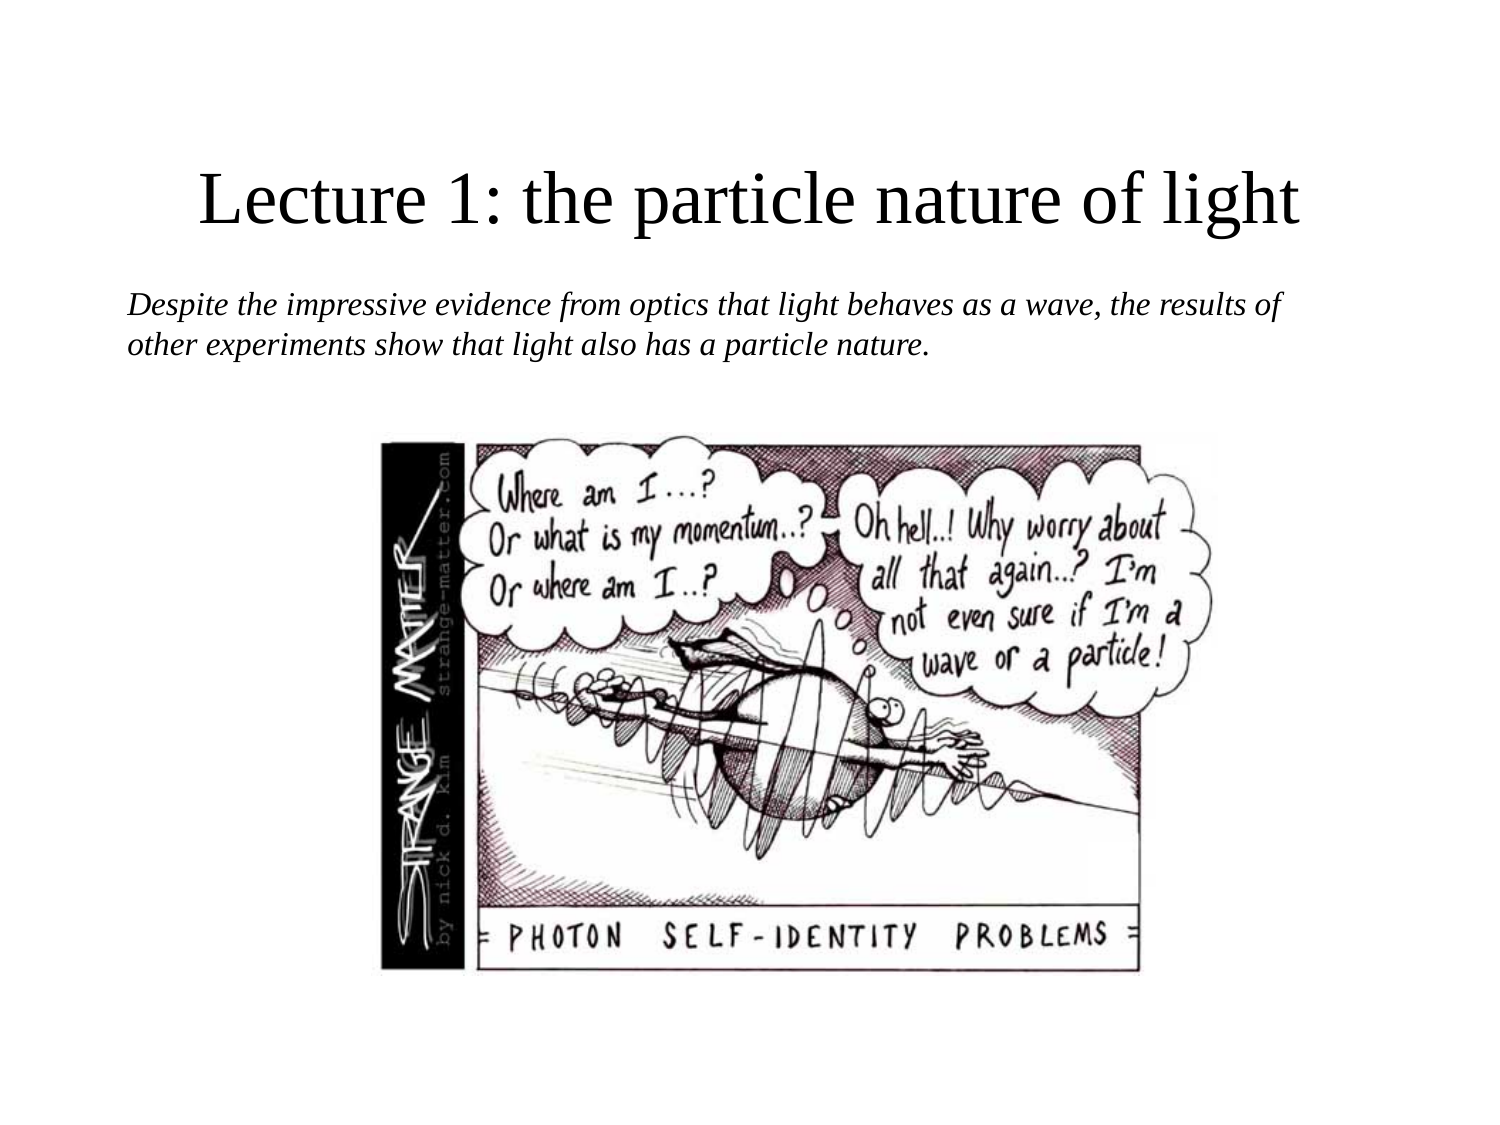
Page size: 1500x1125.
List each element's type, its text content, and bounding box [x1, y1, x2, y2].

text_box Despite the impressive evidence from optics that light behaves as a wave, the results of other experiments show that light also has a particle nature. [112, 274, 1363, 370]
title Lecture 1: the particle nature of light [112, 99, 1388, 288]
picture [371, 432, 1219, 977]
